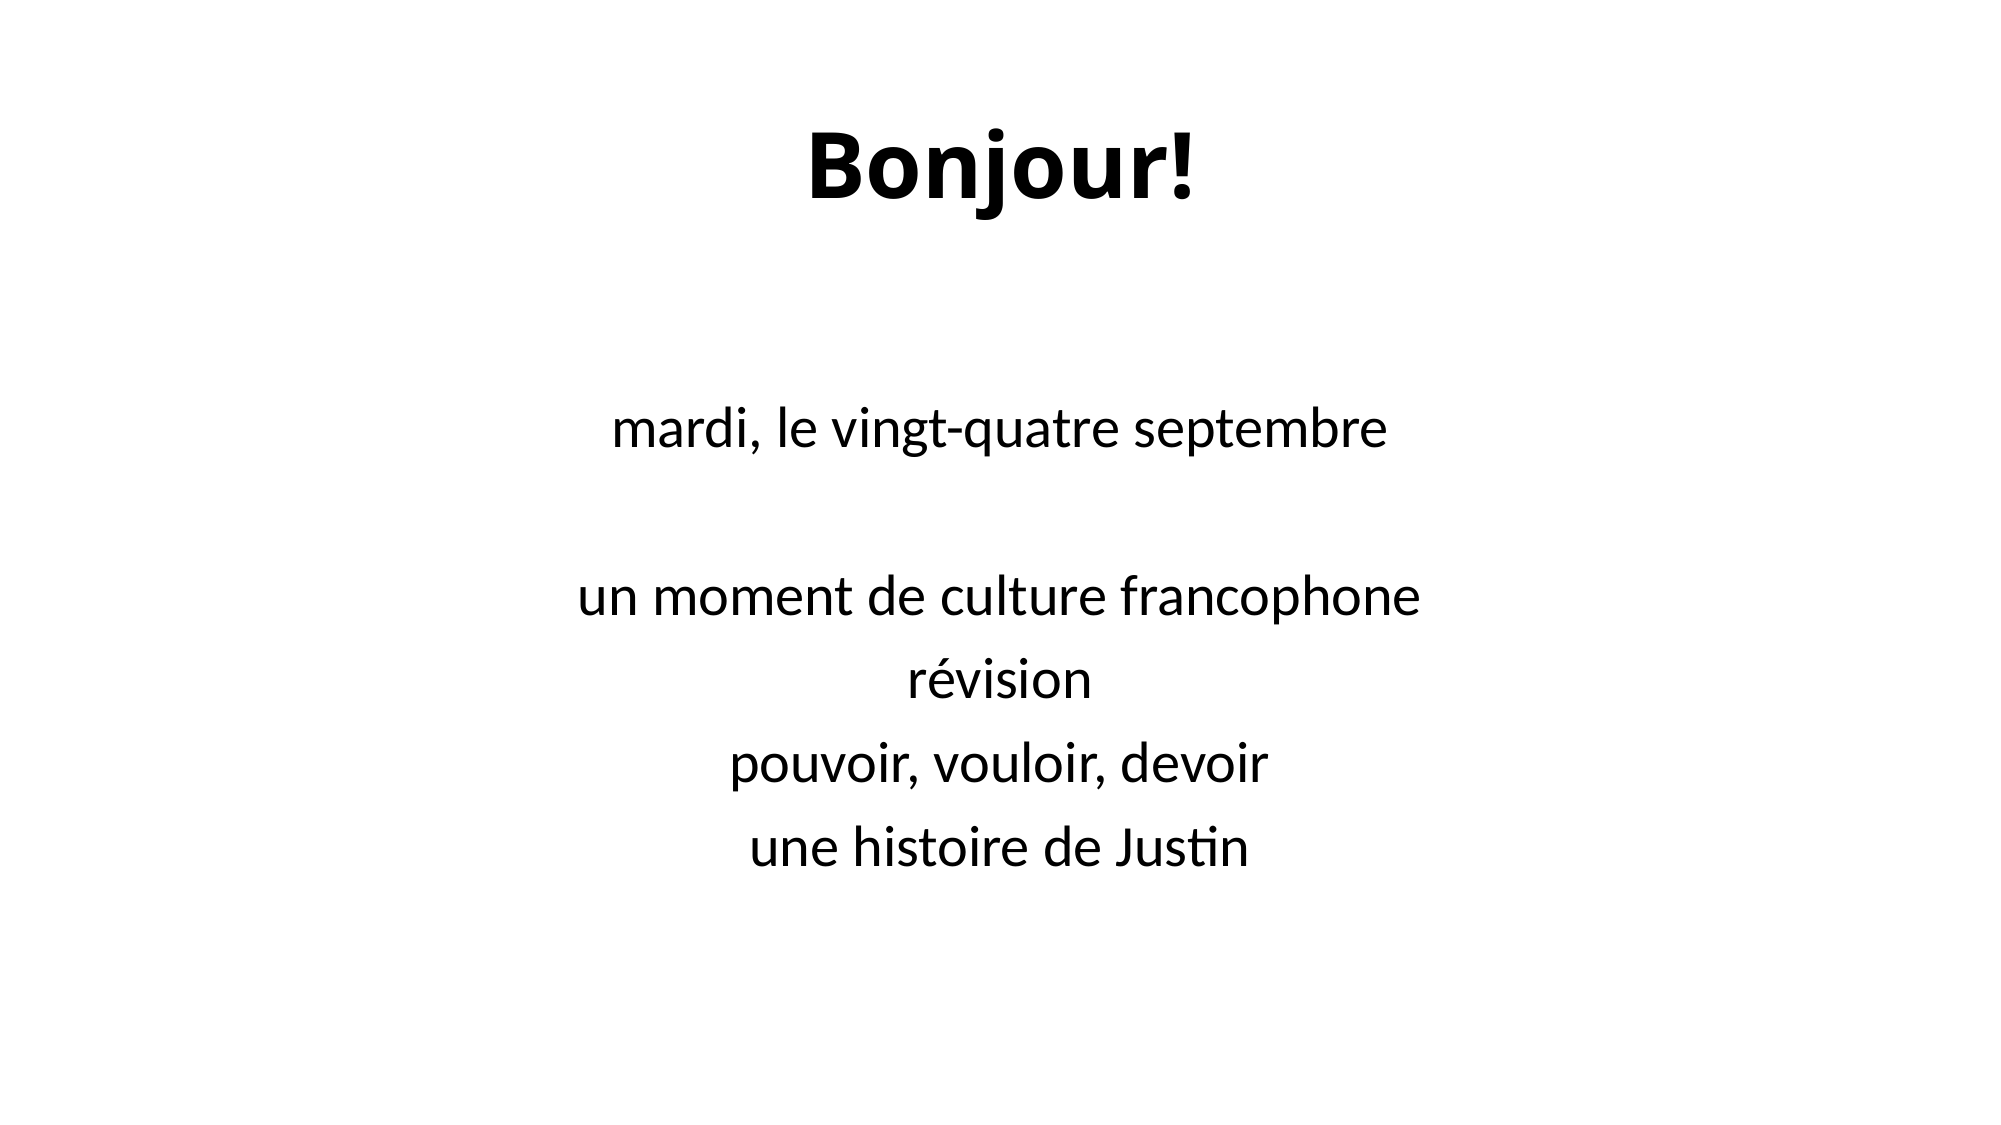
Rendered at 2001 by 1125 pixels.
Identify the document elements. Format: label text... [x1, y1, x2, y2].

list mardi, le vingt-quatre septembre un moment de culture francophone révision pouvoir, vouloir, devoir une histoire de Justin [137, 299, 1863, 1014]
title Bonjour! [137, 59, 1863, 278]
